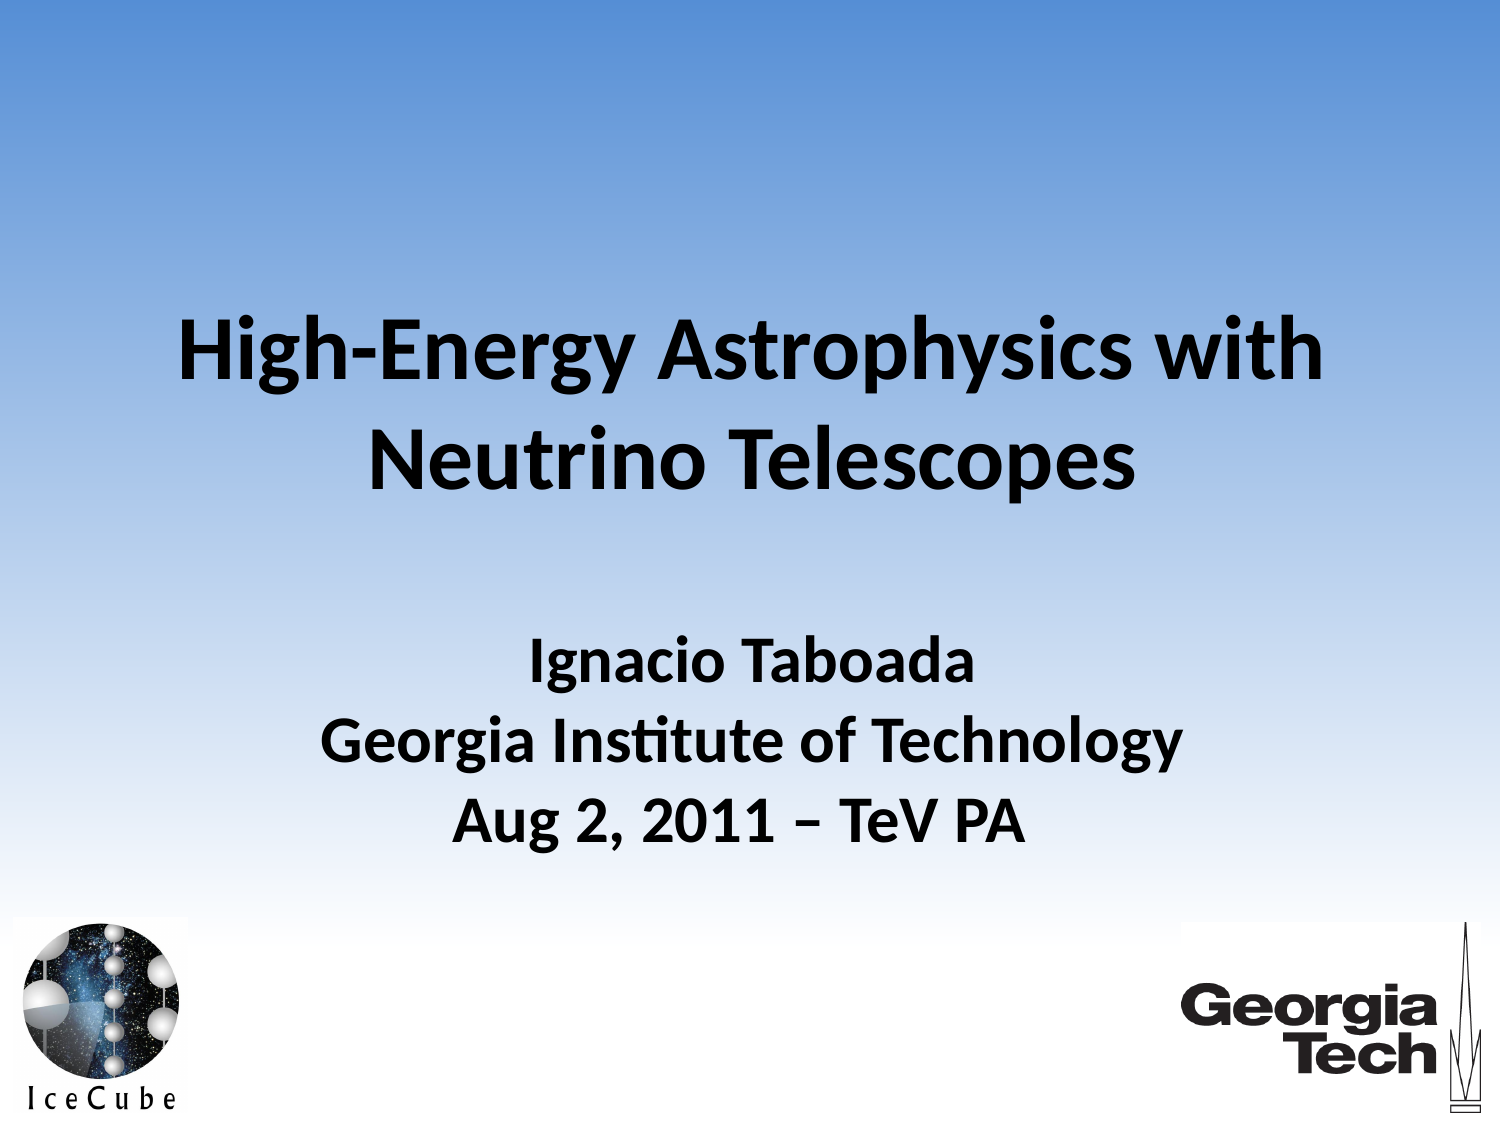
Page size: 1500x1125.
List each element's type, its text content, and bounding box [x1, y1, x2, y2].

picture [13, 917, 188, 1114]
title High-Energy Astrophysics with Neutrino Telescopes [114, 277, 1390, 519]
text_box [0, 0, 1500, 1125]
subtitle Ignacio Taboada Georgia Institute of Technology Aug 2, 2011 – TeV PA [227, 608, 1278, 896]
picture [1181, 922, 1481, 1114]
